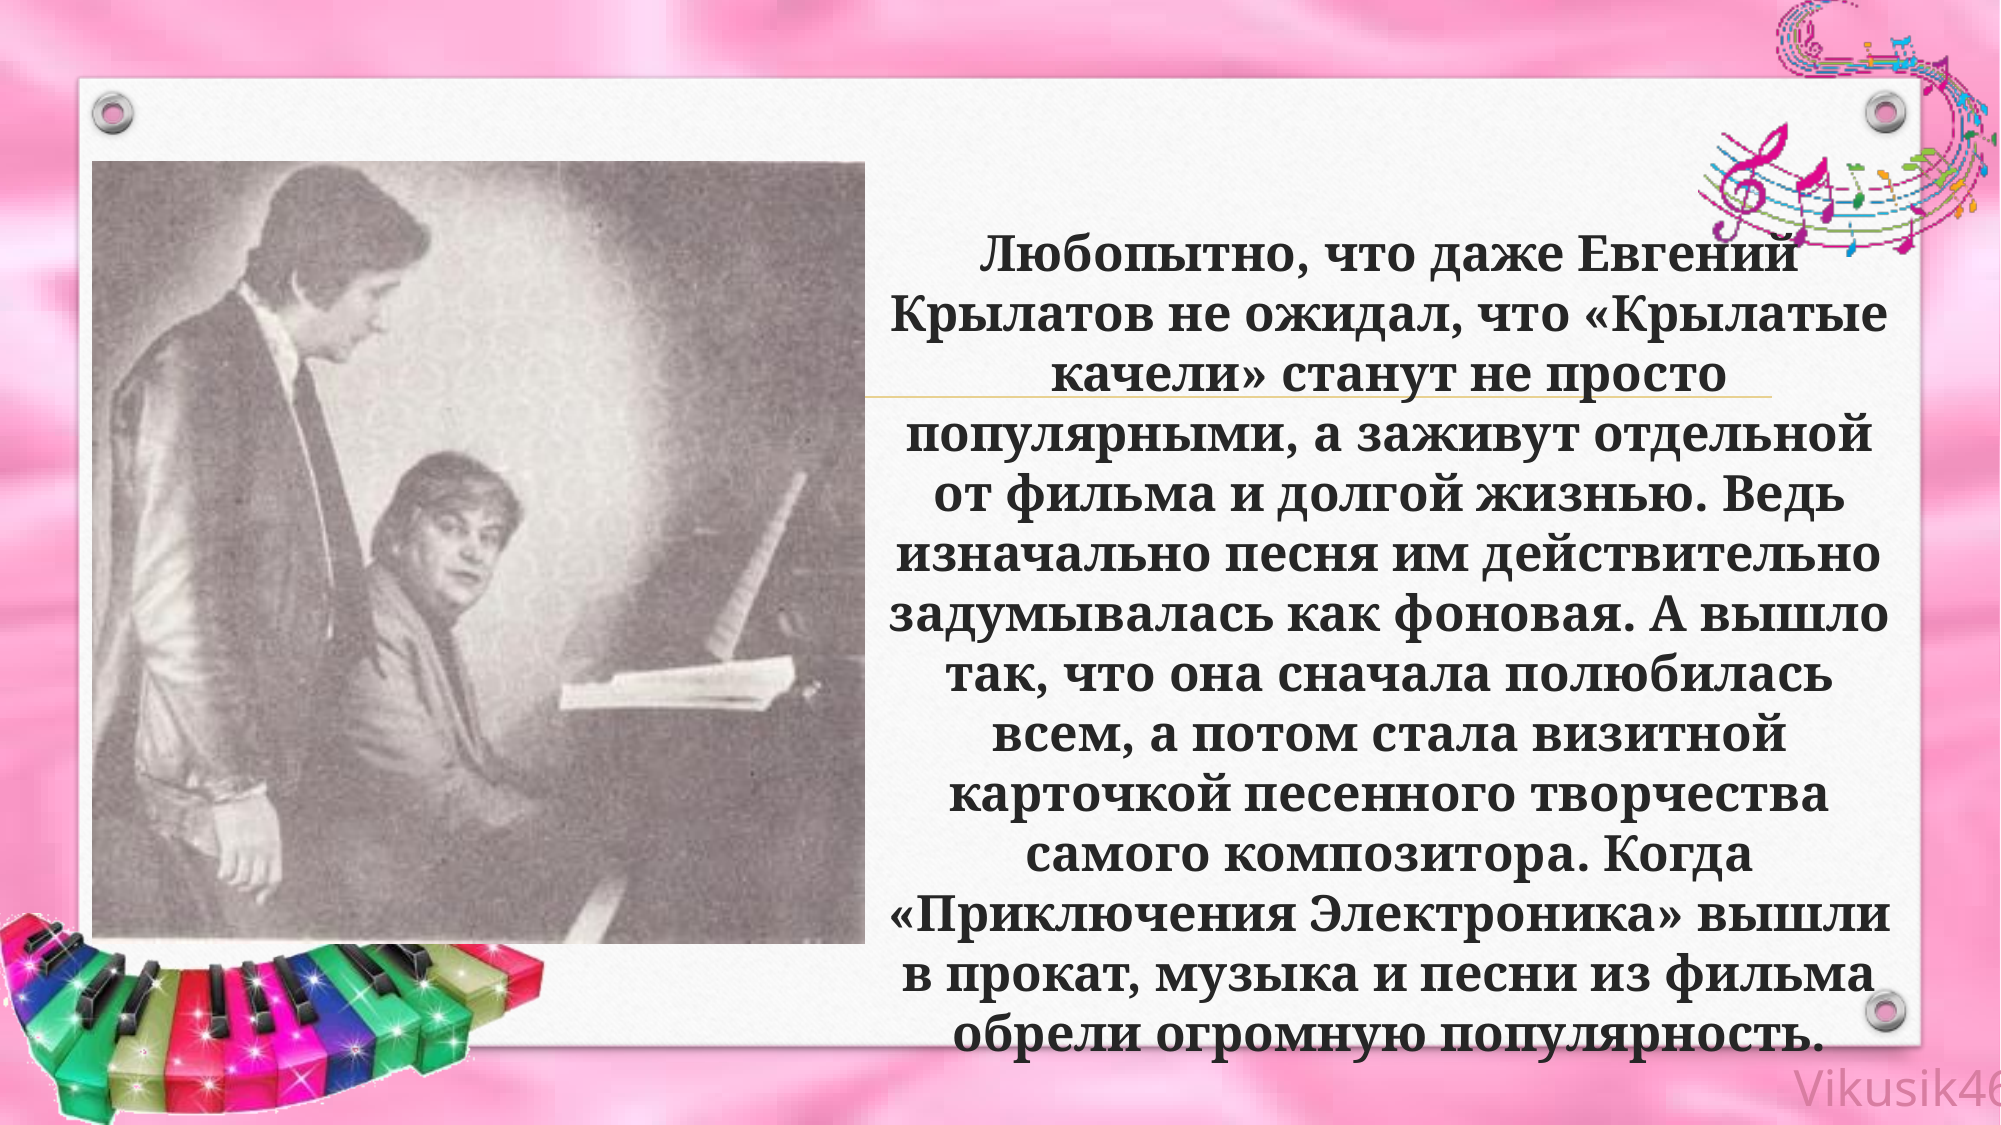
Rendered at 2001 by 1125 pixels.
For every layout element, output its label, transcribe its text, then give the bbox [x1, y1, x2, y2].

picture [1993, 1087, 2001, 1103]
picture [0, 0, 2001, 1125]
picture [1993, 1074, 2001, 1088]
list Любопытно, что даже Евгений Крылатов не ожидал, что «Крылатые качели» станут не просто популярными, а заживут отдельной от фильма и долгой жизнью. Ведь изначально песня им действительно задумывалась как фоновая. А вышло так, что она сначала полюбилась всем, а потом стала визитной карточкой песенного творчества самого композитора. Когда «Приключения Электроника» вышли в прокат, музыка и песни из фильма обрели огромную популярность. [864, 213, 1915, 1076]
